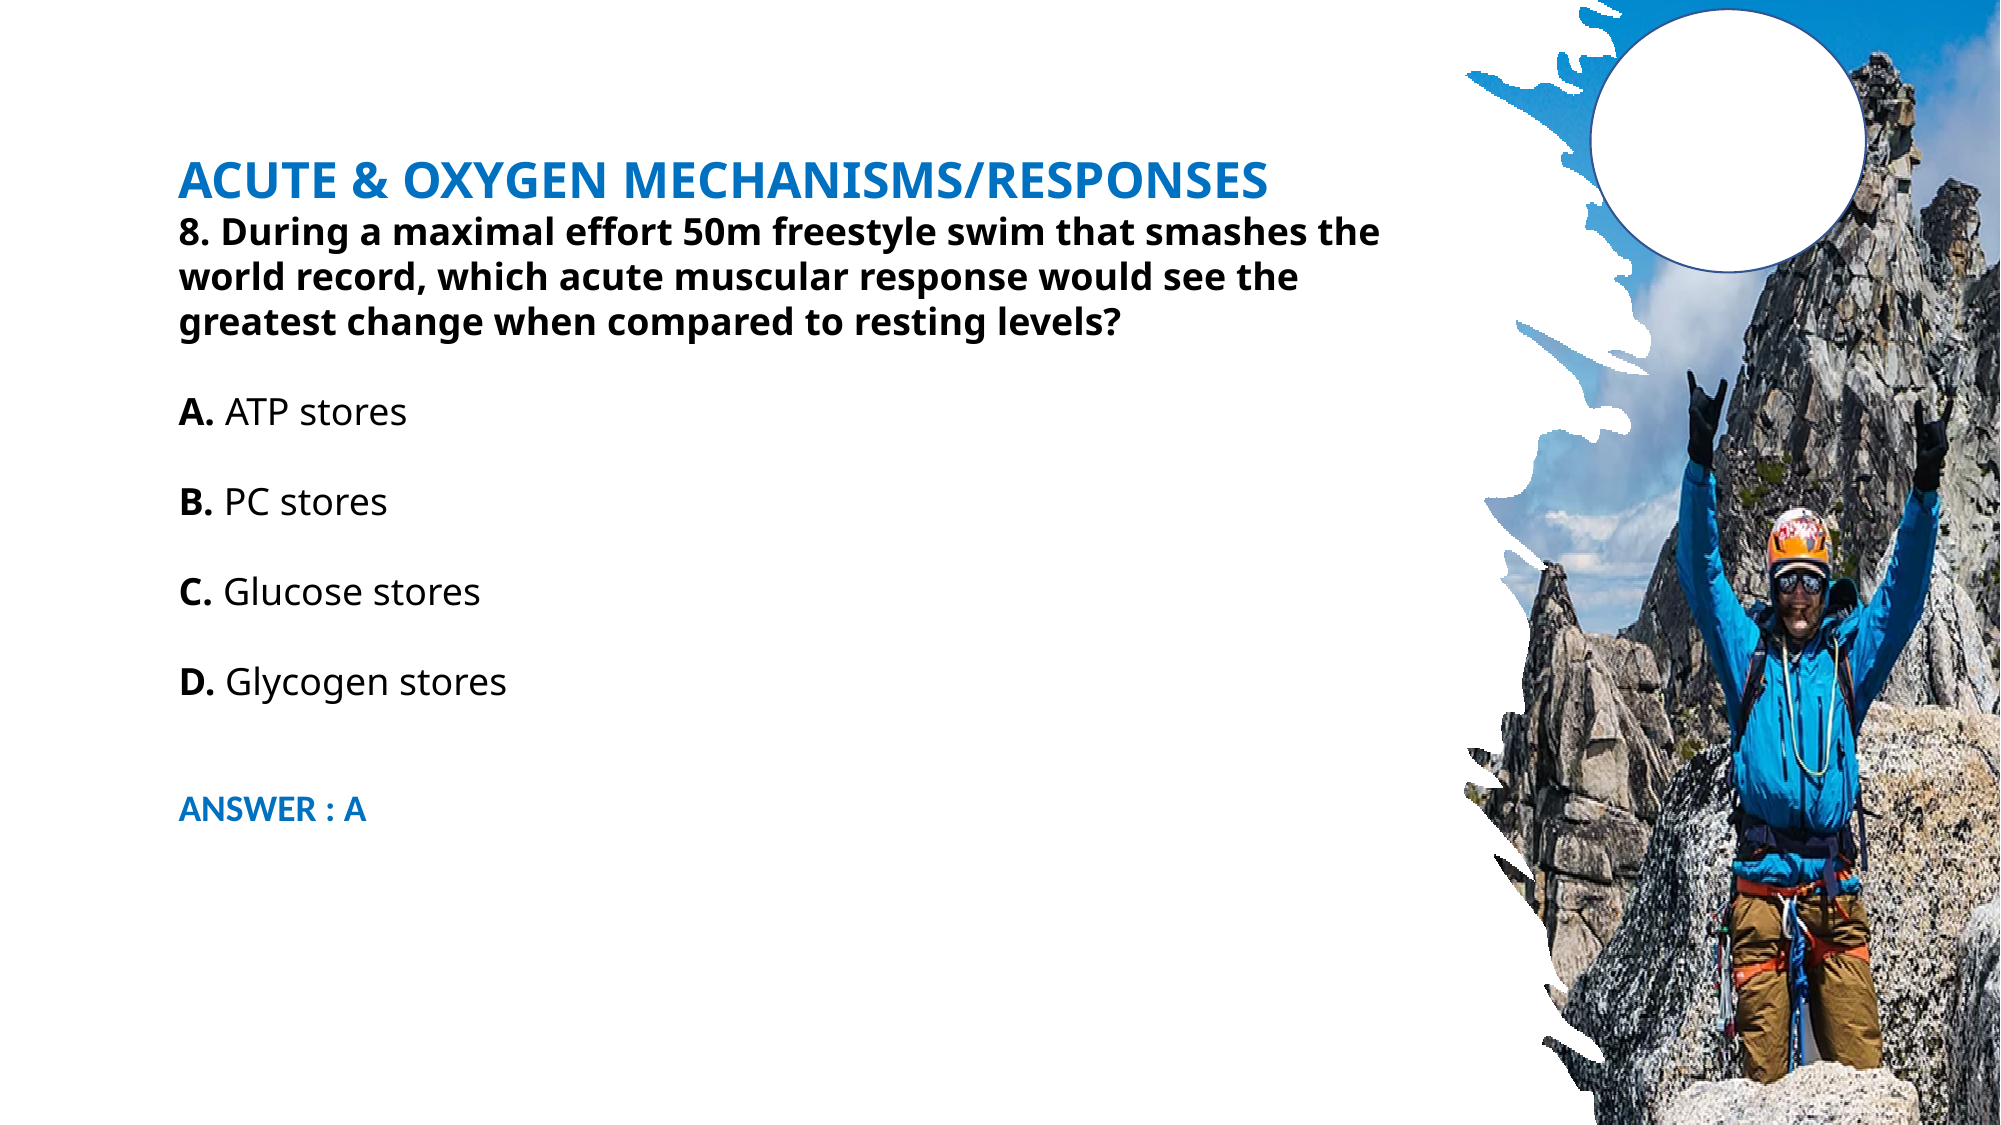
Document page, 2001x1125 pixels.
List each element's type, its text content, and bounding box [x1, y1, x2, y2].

picture [1456, 0, 2000, 1125]
text_box ACUTE & OXYGEN MECHANISMS/RESPONSES 8. During a maximal effort 50m freestyle swim that smashes the world record, which acute muscular response would see the greatest change when compared to resting levels? A. ATP stores B. PC stores C. Glucose stores D. Glycogen stores [163, 140, 1415, 756]
text_box ANSWER : A [163, 776, 580, 837]
